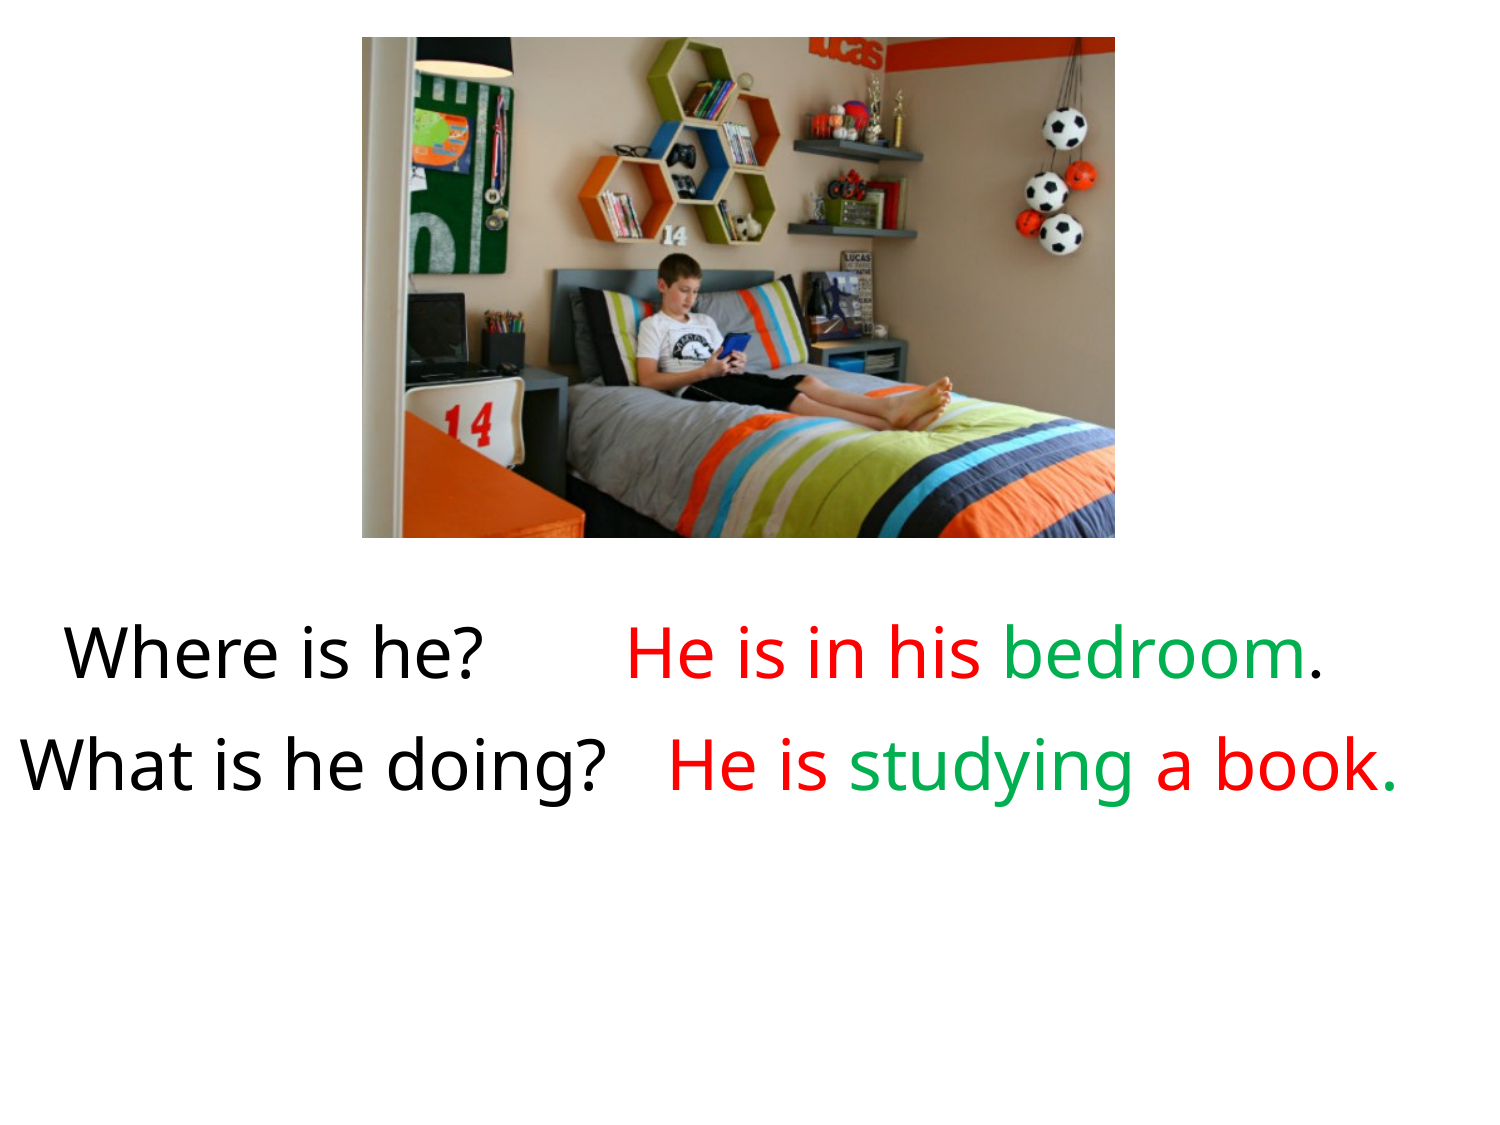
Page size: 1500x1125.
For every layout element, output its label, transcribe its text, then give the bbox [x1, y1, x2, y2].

picture [362, 37, 1115, 538]
text_box Where is he? [49, 599, 500, 700]
text_box He is in his bedroom. [609, 599, 1341, 700]
text_box He is studying a book. [651, 712, 1414, 813]
text_box What is he doing? [4, 712, 624, 813]
